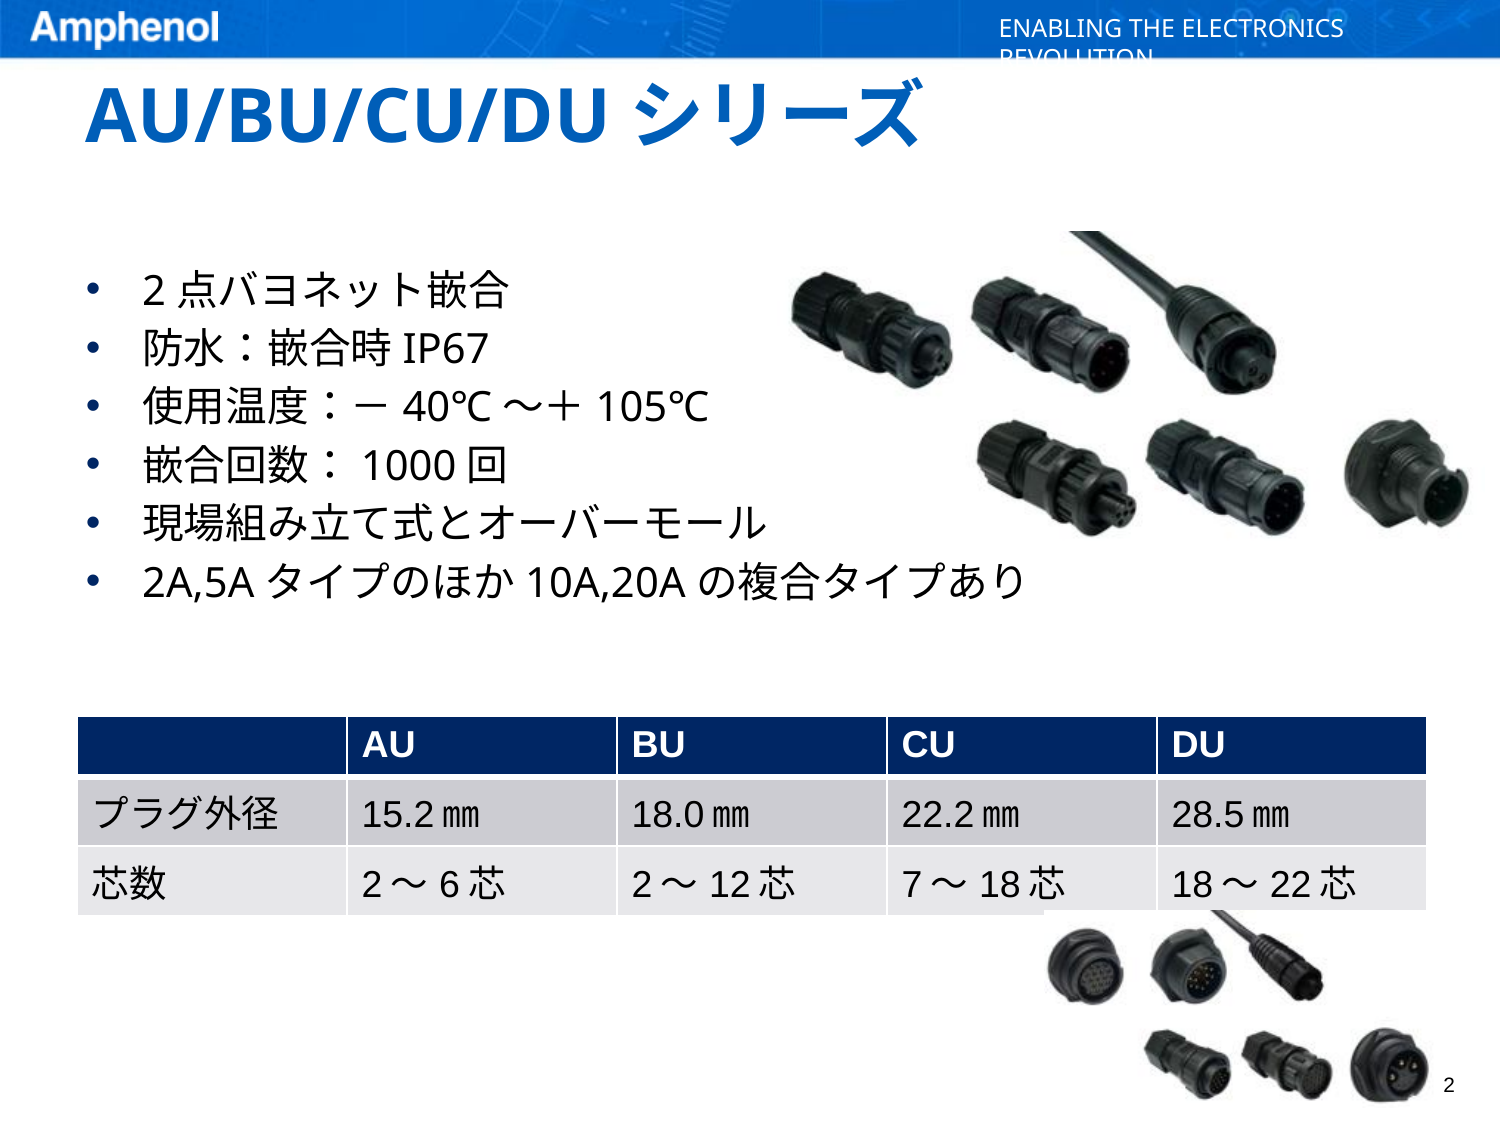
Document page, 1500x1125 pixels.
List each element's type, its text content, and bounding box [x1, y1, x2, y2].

table_cell 15.2㎜ [348, 780, 616, 845]
table_header CU [888, 717, 1156, 774]
table_cell 18.0㎜ [618, 780, 886, 845]
table_header [78, 717, 346, 774]
table_cell 22.2㎜ [888, 780, 1156, 845]
picture [0, 0, 1500, 1125]
table_header AU [348, 717, 616, 774]
table_header BU [618, 717, 886, 774]
title AU/BU/CU/DUシリーズ [70, 60, 1430, 208]
table_cell プラグ外径 [78, 780, 346, 845]
list 2点バヨネット嵌合 防水：嵌合時IP67 使用温度：－40℃～＋105℃ 嵌合回数：1000回 現場組み立て式とオーバーモールドタイプあり 2A,5Aタイプのほか10A,20Aの複合タイプあり [70, 255, 1430, 1025]
table_cell 28.5㎜ [1158, 780, 1426, 845]
table_cell 7～18芯 [888, 847, 1156, 915]
table_cell 2～12芯 [618, 847, 886, 915]
table_cell 2～6芯 [348, 847, 616, 915]
table_cell 芯数 [78, 847, 346, 915]
table_header DU [1158, 717, 1426, 774]
table_cell 18～22芯 [1158, 847, 1426, 909]
